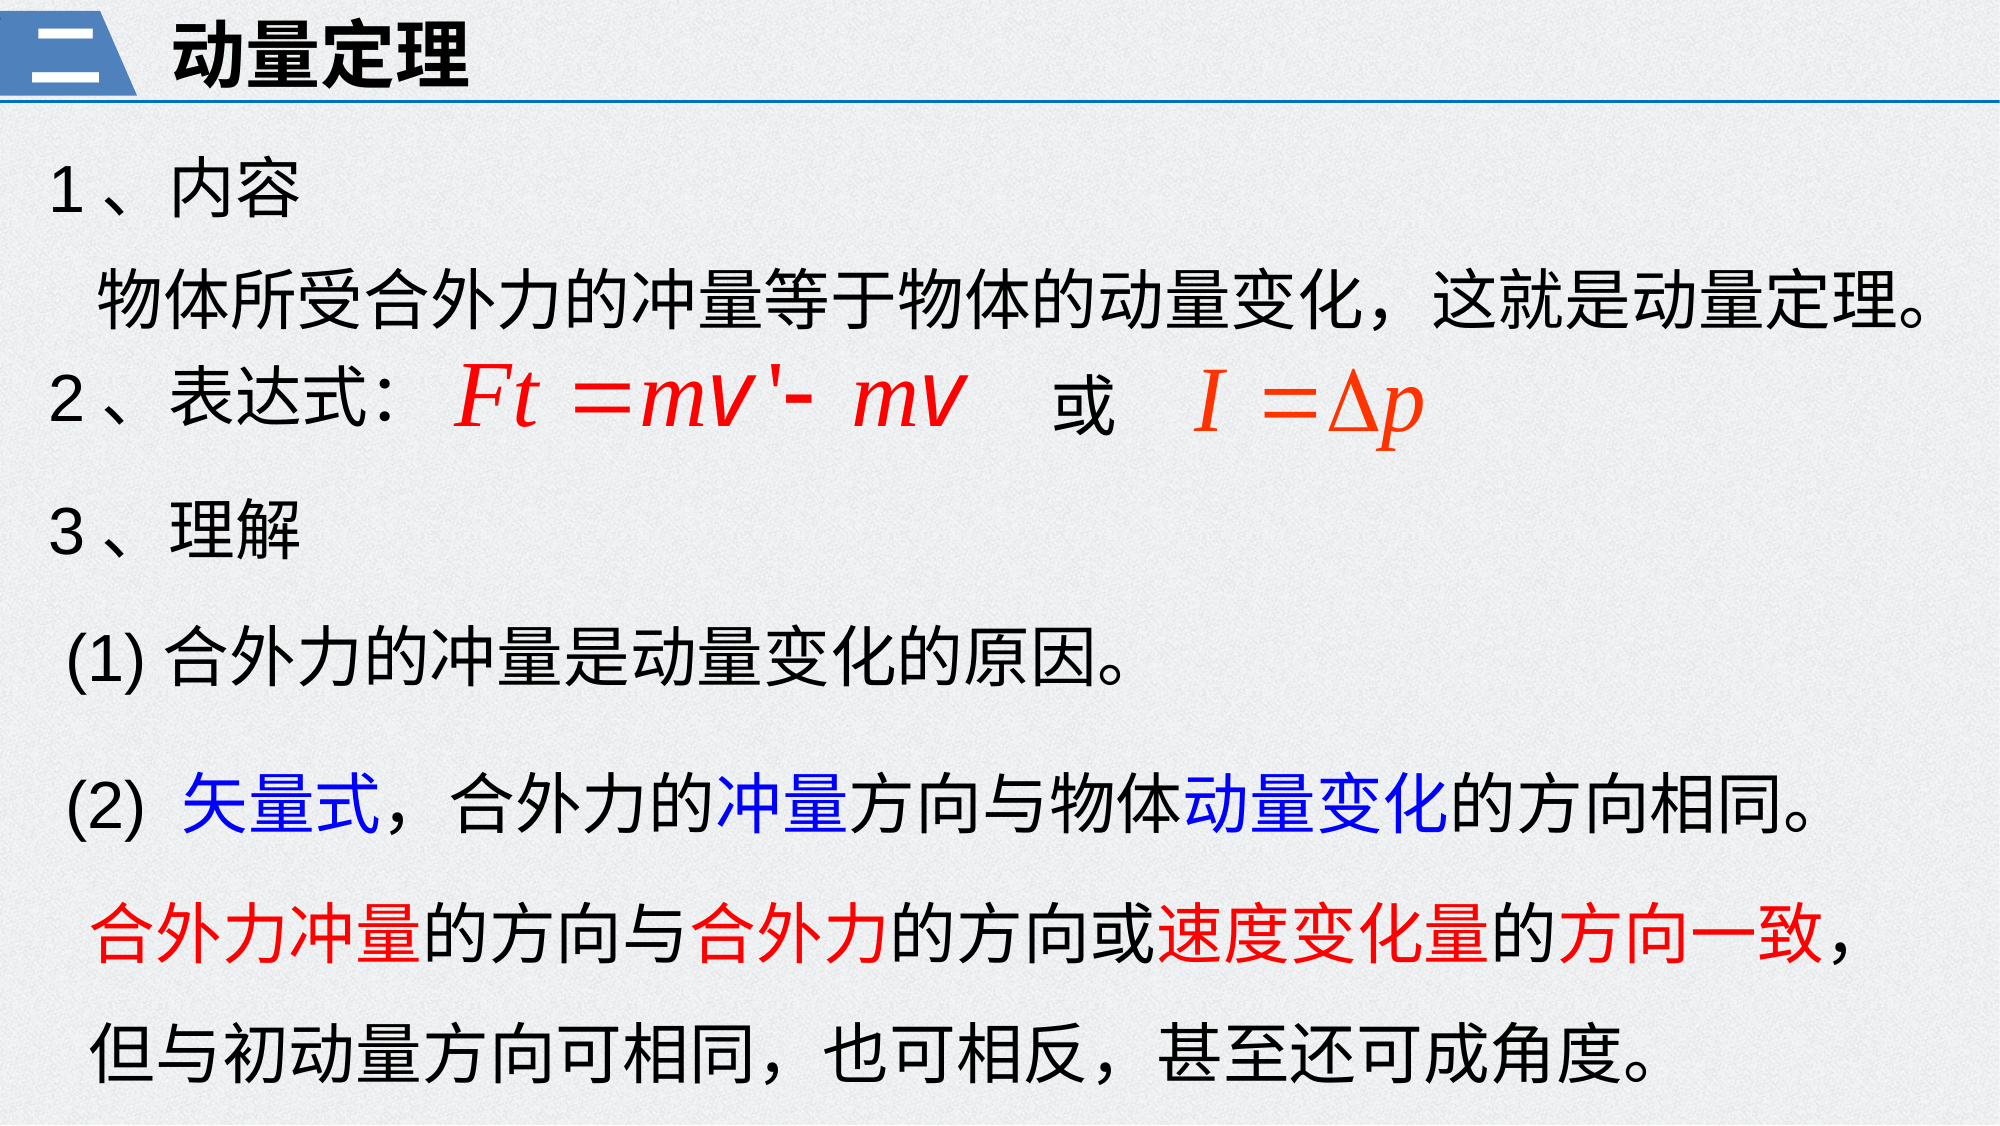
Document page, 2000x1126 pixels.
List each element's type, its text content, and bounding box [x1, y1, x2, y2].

text_box 物体所受合外力的冲量等于物体的动量变化，这就是动量定理。 [81, 211, 2000, 346]
text_box 动量定理 [155, 0, 1827, 88]
text_box 3、理解 [15, 480, 544, 576]
text_box 2、表达式： [15, 347, 406, 443]
text_box 二 [13, 0, 114, 69]
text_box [1177, 345, 1438, 465]
text_box 1、内容 [15, 98, 426, 233]
text_box 合外力冲量的方向与合外力的方向或速度变化量的方向一致，但与初动量方向可相同，也可相反，甚至还可成角度。 [73, 844, 1949, 1099]
text_box (2) 矢量式，合外力的冲量方向与物体动量变化的方向相同。 [50, 714, 1996, 850]
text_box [437, 339, 989, 451]
text_box [0, 11, 136, 95]
text_box (1)合外力的冲量是动量变化的原因。 [50, 607, 1318, 702]
text_box 或 [1035, 356, 1166, 452]
